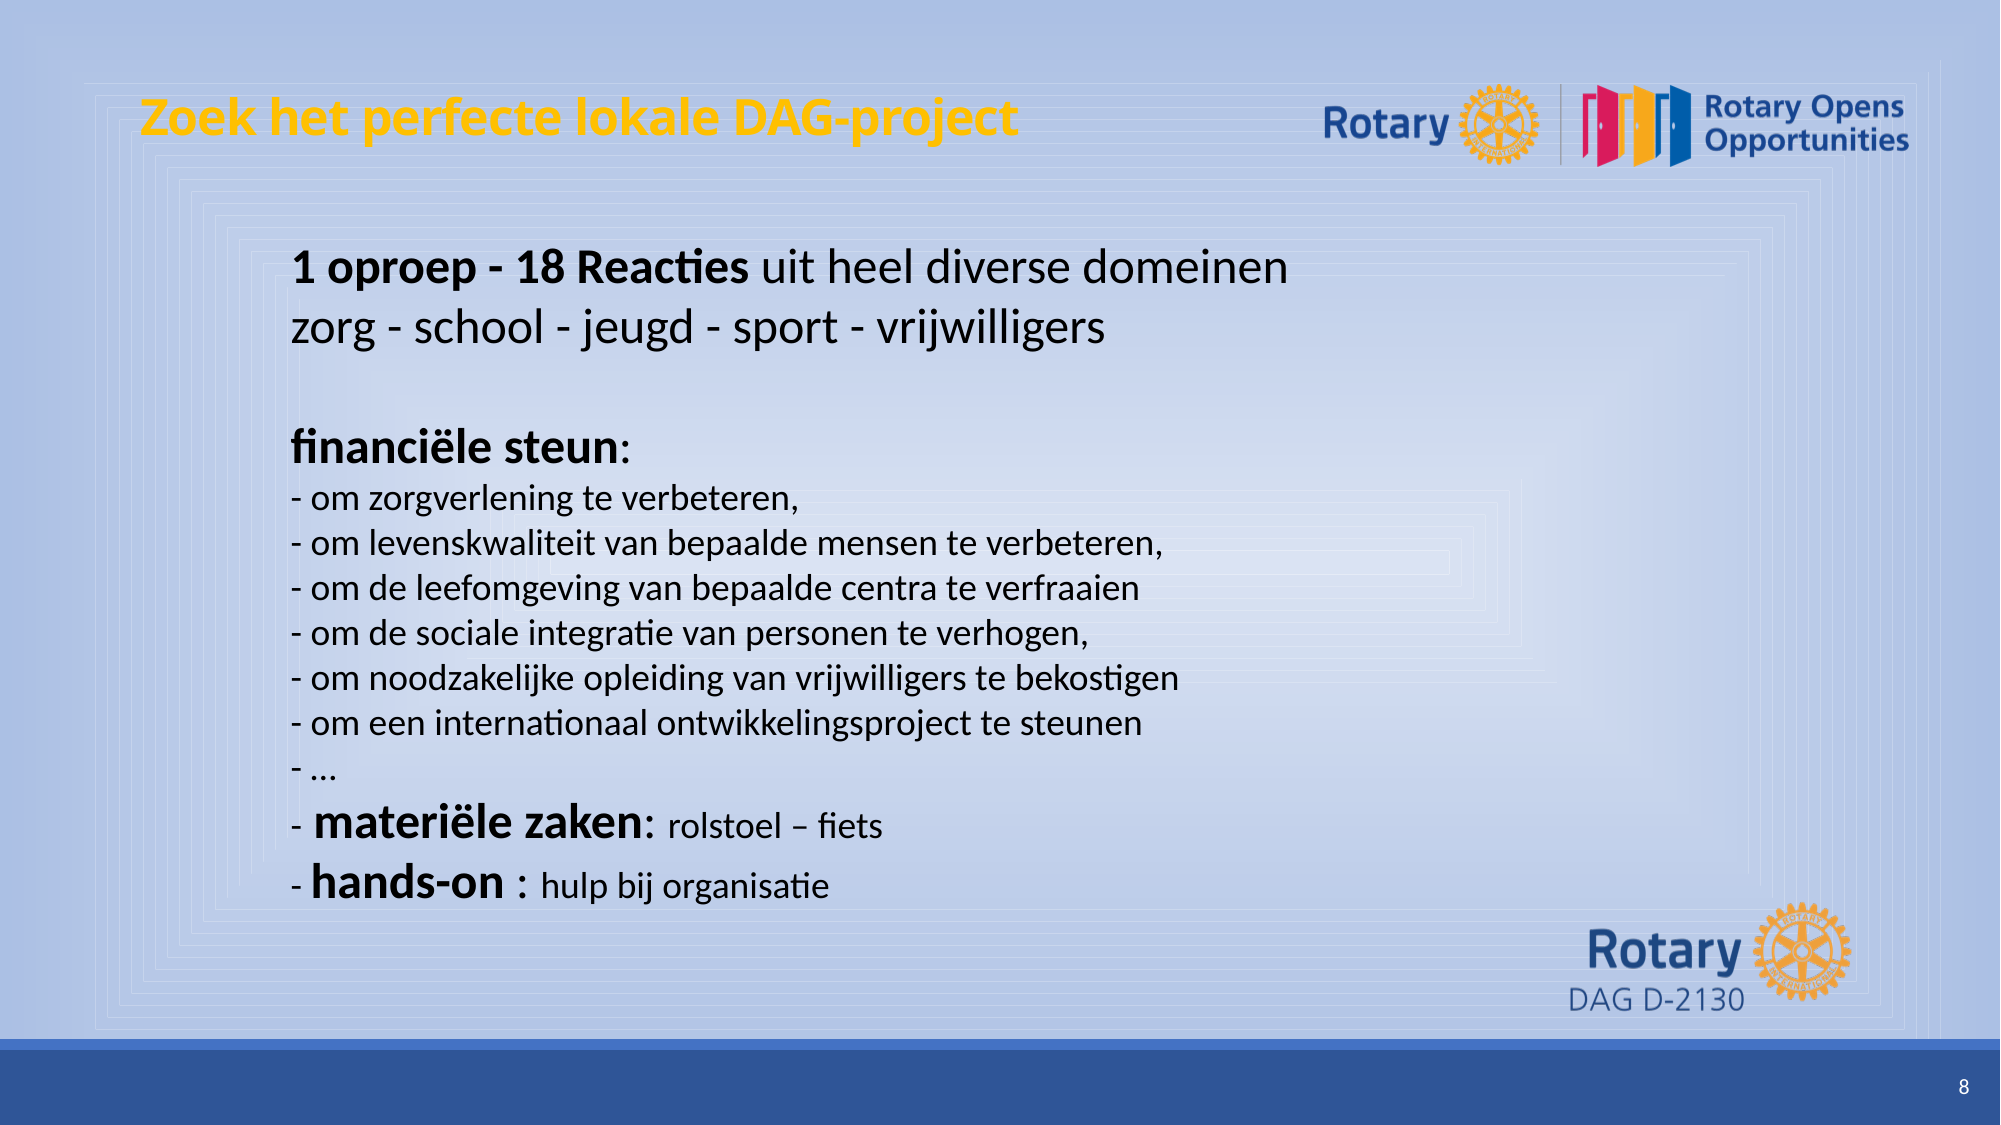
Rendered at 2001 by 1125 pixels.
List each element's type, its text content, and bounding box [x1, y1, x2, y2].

picture [1323, 83, 1910, 168]
text_box 1 oproep - 18 Reacties uit heel diverse domeinen zorg - school - jeugd - sport - vrijwilligers financiële steun: - om zorgverlening te verbeteren, - om levenskwaliteit van bepaalde mensen te verbeteren, - om de leefomgeving van bepaalde centra te verfraaien - om de sociale integratie van personen te verhogen, - om noodzakelijke opleiding van vrijwilligers te bekostigen - om een internationaal ontwikkelingsproject te steunen - … - materiële zaken: rolstoel – fiets - hands-on : hulp bij organisatie [275, 225, 1540, 916]
title Zoek het perfecte lokale DAG-project [124, 87, 1909, 189]
slide_number 8 [1769, 1055, 1985, 1116]
list [111, 204, 1896, 1019]
picture [1241, 829, 1889, 1087]
